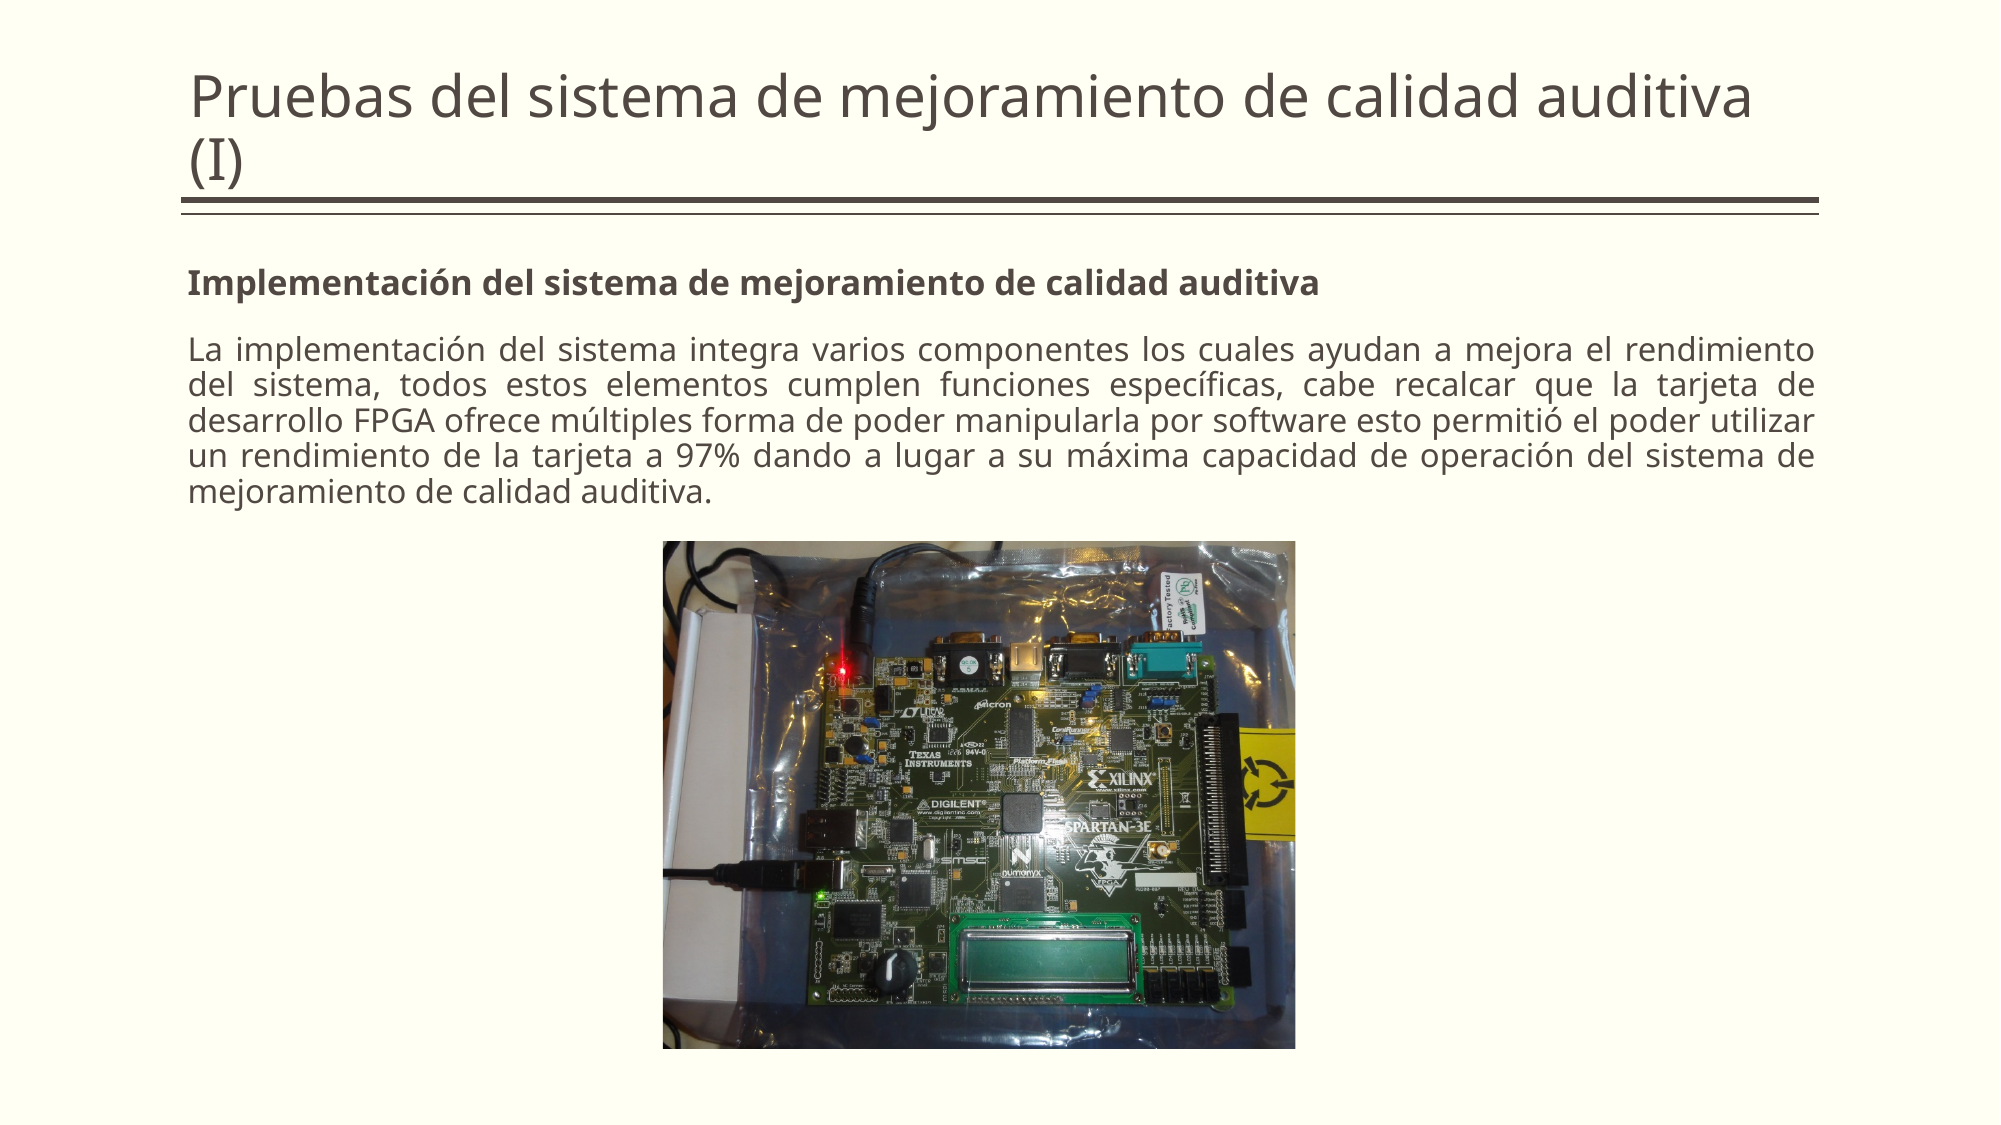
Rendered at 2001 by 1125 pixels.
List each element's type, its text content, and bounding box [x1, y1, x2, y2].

picture [662, 541, 1296, 1049]
title Pruebas del sistema de mejoramiento de calidad auditiva (I) [152, 20, 1759, 201]
list Implementación del sistema de mejoramiento de calidad auditiva La implementación del sistema integra varios componentes los cuales ayudan a mejora el rendimiento del sistema, todos estos elementos cumplen funciones específicas, cabe recalcar que la tarjeta de desarrollo FPGA ofrece múltiples forma de poder manipularla por software esto permitió el poder utilizar un rendimiento de la tarjeta a 97% dando a lugar a su máxima capacidad de operación del sistema de mejoramiento de calidad auditiva. [187, 258, 1819, 519]
